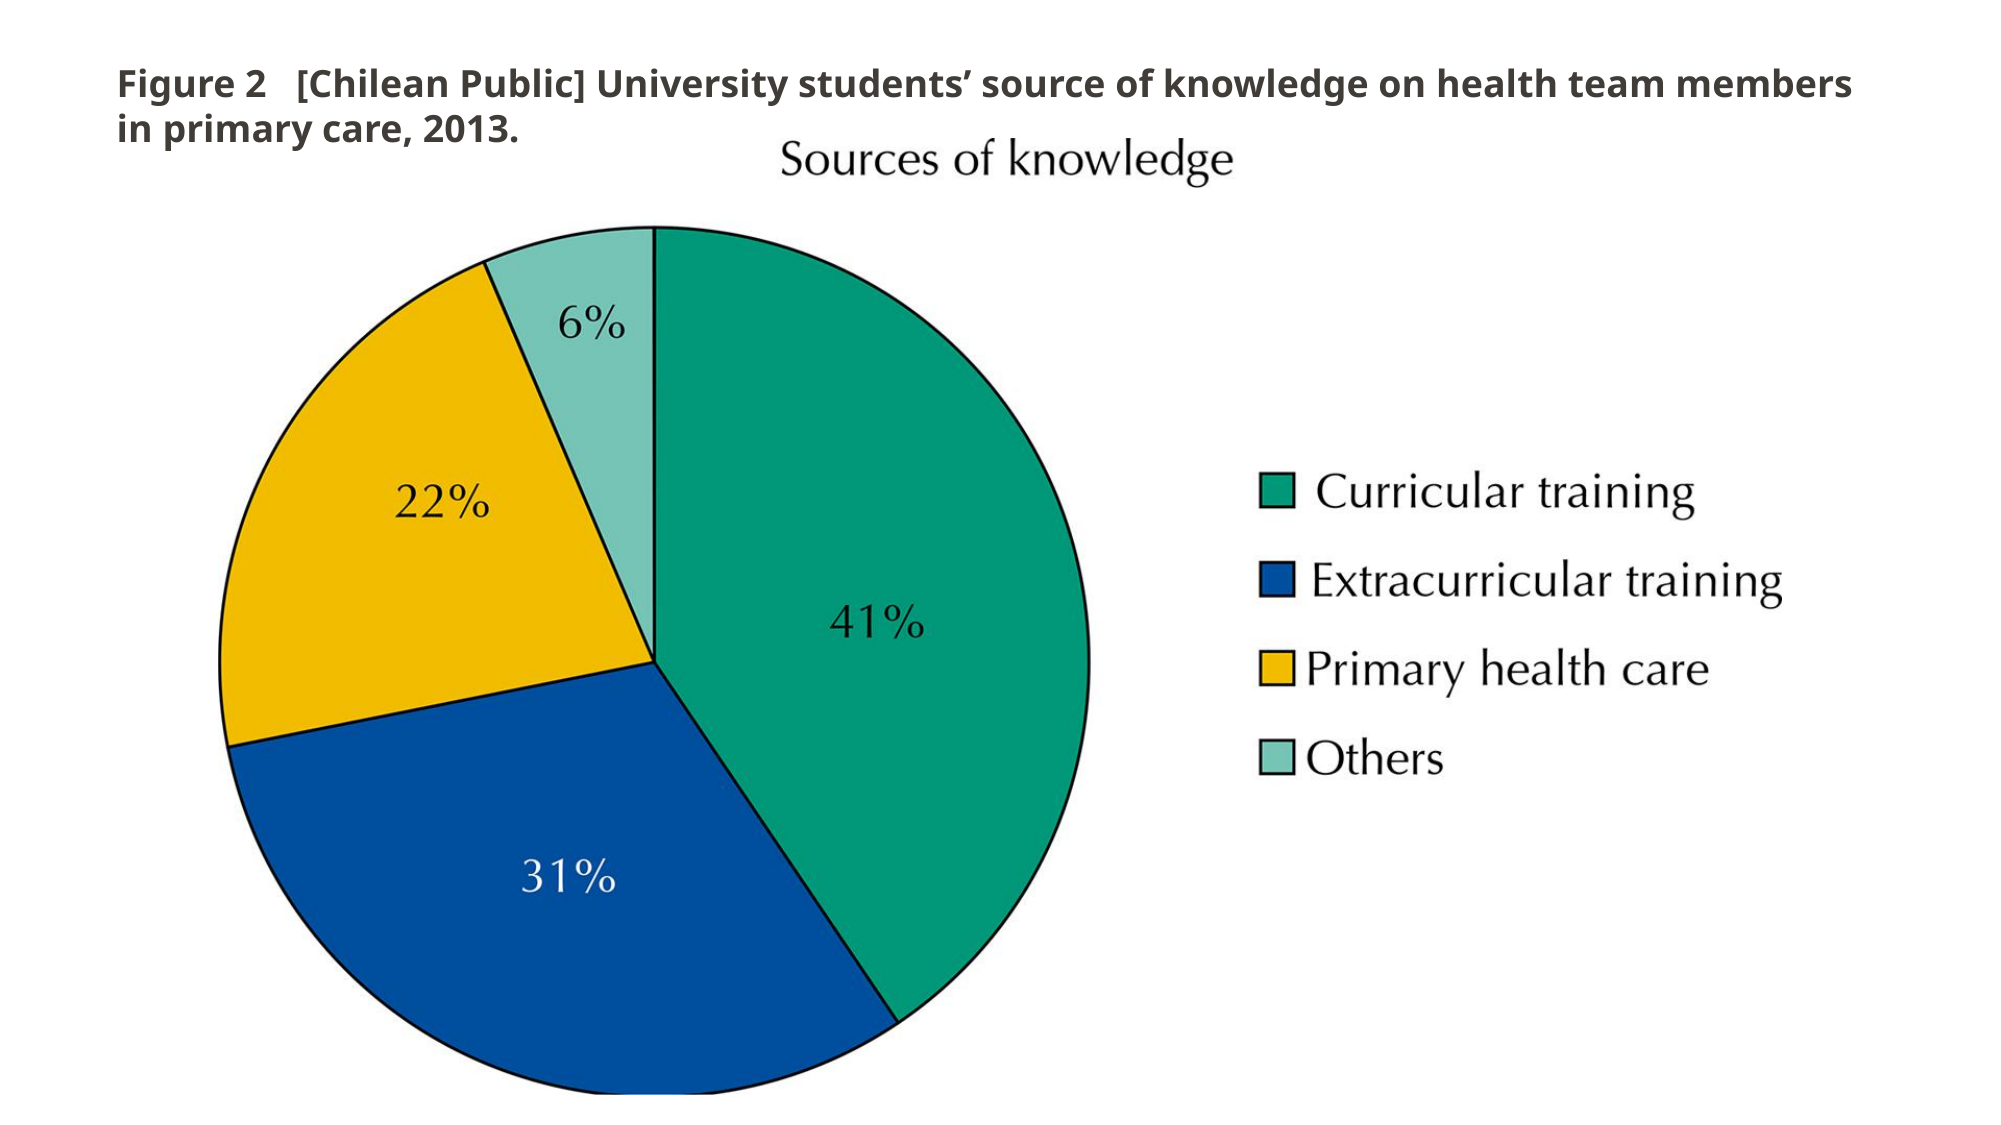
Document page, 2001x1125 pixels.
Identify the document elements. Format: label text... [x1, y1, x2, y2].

text_box Figure 2 [Chilean Public] University students’ source of knowledge on health team members in primary care, 2013. [101, 52, 1909, 157]
picture [218, 137, 1782, 1095]
